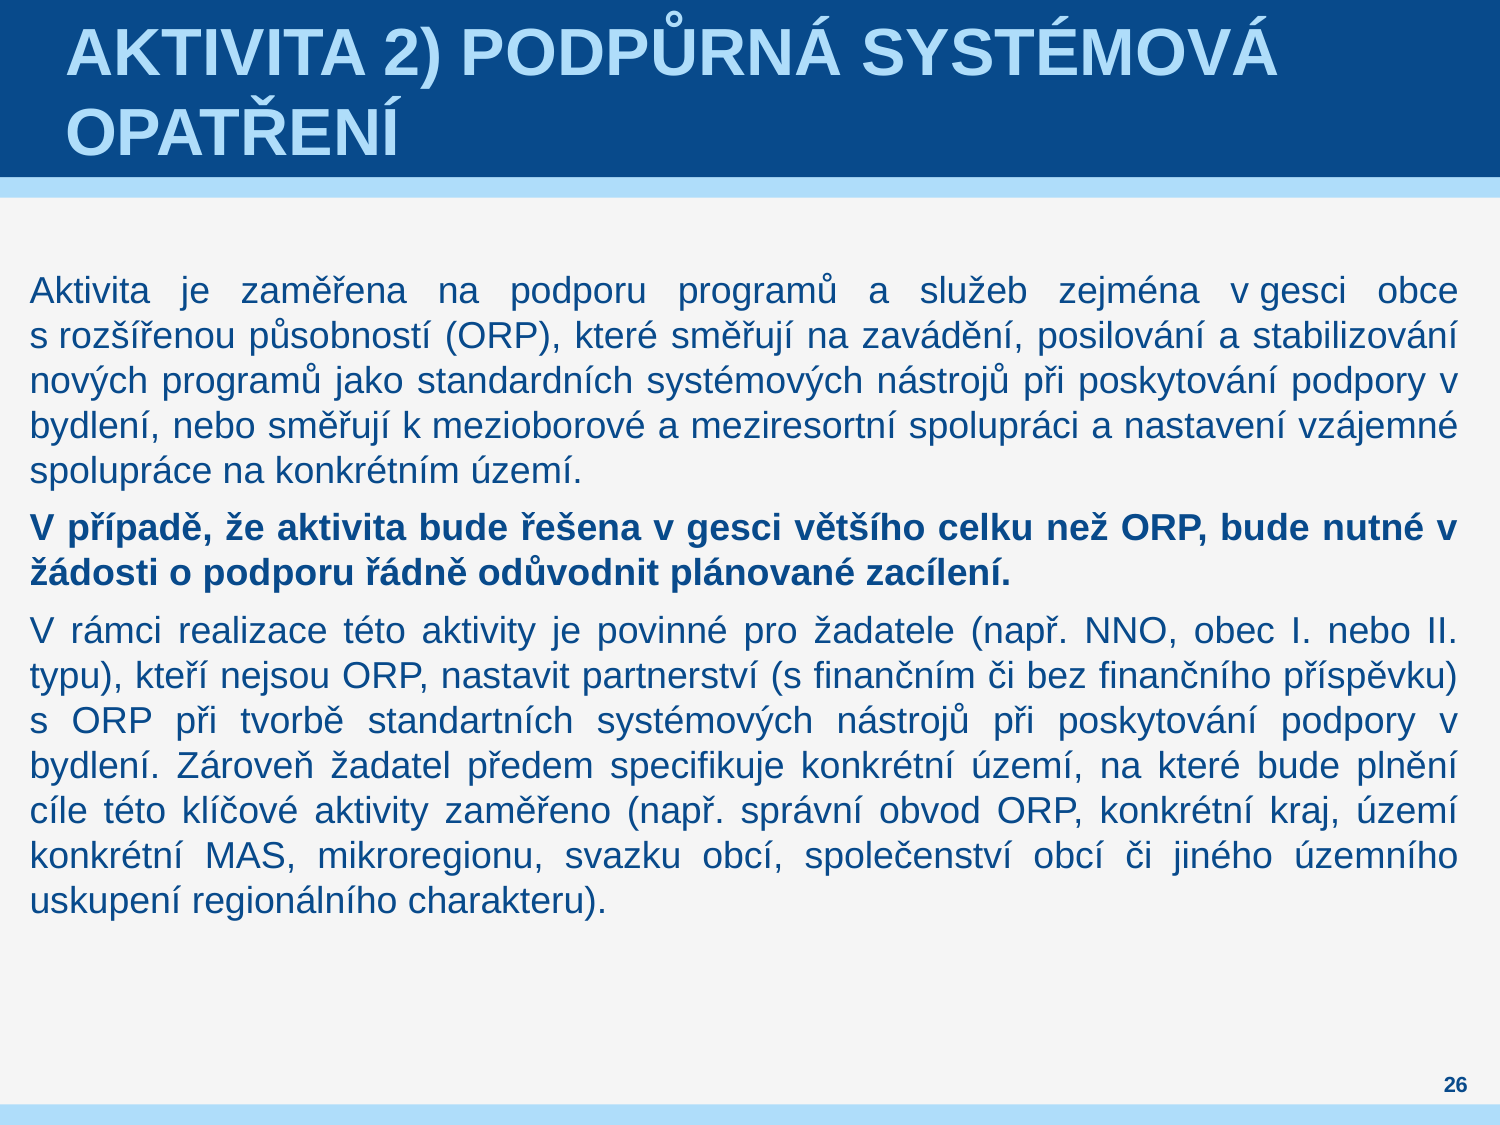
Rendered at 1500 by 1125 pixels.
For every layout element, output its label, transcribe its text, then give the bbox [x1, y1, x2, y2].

list Aktivita je zaměřena na podporu programů a služeb zejména v gesci obce s rozšířenou působností (ORP), které směřují na zavádění, posilování a stabilizování nových programů jako standardních systémových nástrojů při poskytování podpory v bydlení, nebo směřují k mezioborové a meziresortní spolupráci a nastavení vzájemné spolupráce na konkrétním území. V případě, že aktivita bude řešena v gesci většího celku než ORP, bude nutné v žádosti o podporu řádně odůvodnit plánované zacílení. V rámci realizace této aktivity je povinné pro žadatele (např. NNO, obec I. nebo II. typu), kteří nejsou ORP, nastavit partnerství (s finančním či bez finančního příspěvku) s ORP při tvorbě standartních systémových nástrojů při poskytování podpory v bydlení. Zároveň žadatel předem specifikuje konkrétní území, na které bude plnění cíle této klíčové aktivity zaměřeno (např. správní obvod ORP, konkrétní kraj, území konkrétní MAS, mikroregionu, svazku obcí, společenství obcí či jiného územního uskupení regionálního charakteru). [29, 208, 1459, 1069]
slide_number 26 [1417, 1068, 1495, 1099]
title aktivita 2) Podpůrná systémová opatření [59, 0, 1441, 178]
